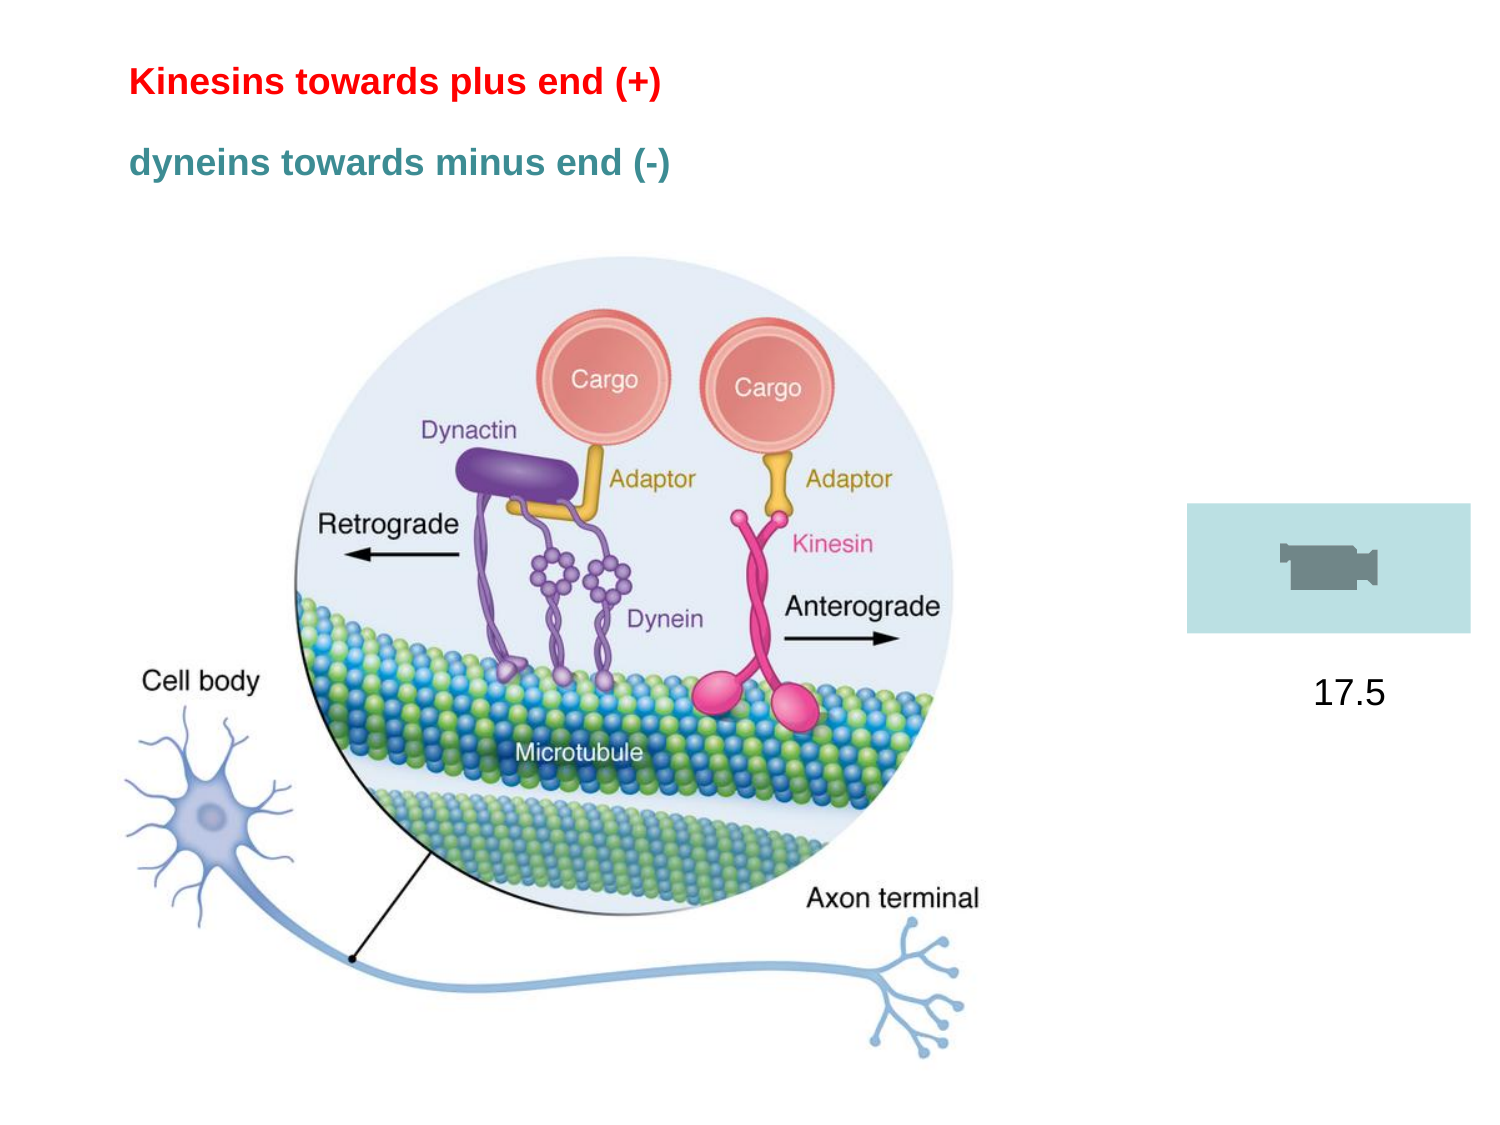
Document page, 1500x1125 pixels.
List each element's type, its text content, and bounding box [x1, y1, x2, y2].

text_box Kinesins towards plus end (+) dyneins towards minus end (-) [114, 54, 865, 191]
picture [117, 250, 991, 1071]
text_box [1187, 503, 1471, 634]
text_box 17.5 [1298, 660, 1401, 721]
